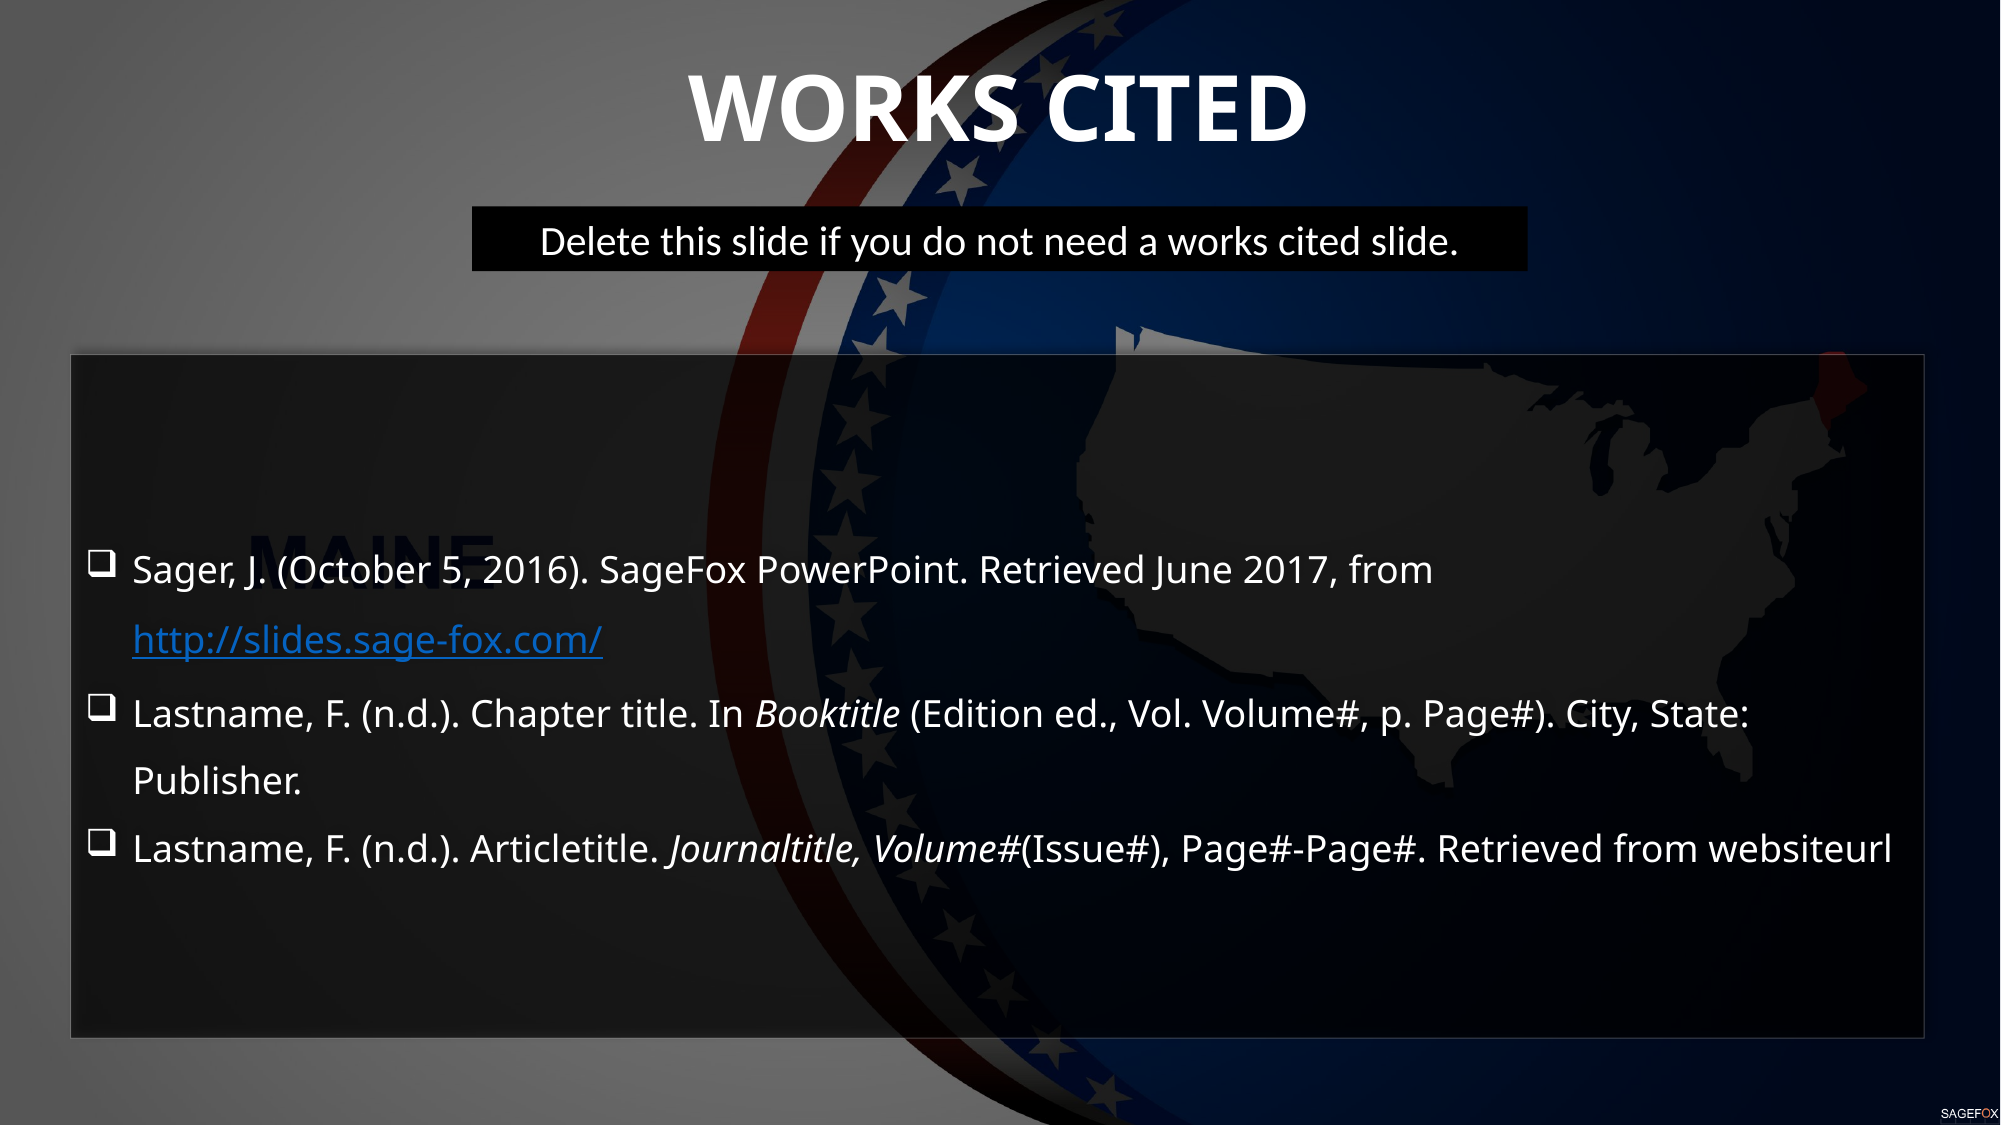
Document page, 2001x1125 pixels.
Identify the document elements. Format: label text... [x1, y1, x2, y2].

text_box Delete this slide if you do not need a works cited slide. [472, 206, 1528, 272]
picture [0, 0, 2001, 1125]
text_box WORKS CITED [548, 42, 1452, 167]
text_box Sager, J. (October 5, 2016). SageFox PowerPoint. Retrieved June 2017, from http://slides.sage-fox.com/ Lastname, F. (n.d.). Chapter title. In Booktitle (Edition ed., Vol. Volume#, p. Page#). City, State: Publisher. Lastname, F. (n.d.). Articletitle. Journaltitle, Volume#(Issue#), Page#-Page#. Retrieved from websiteurl [70, 354, 1925, 1039]
